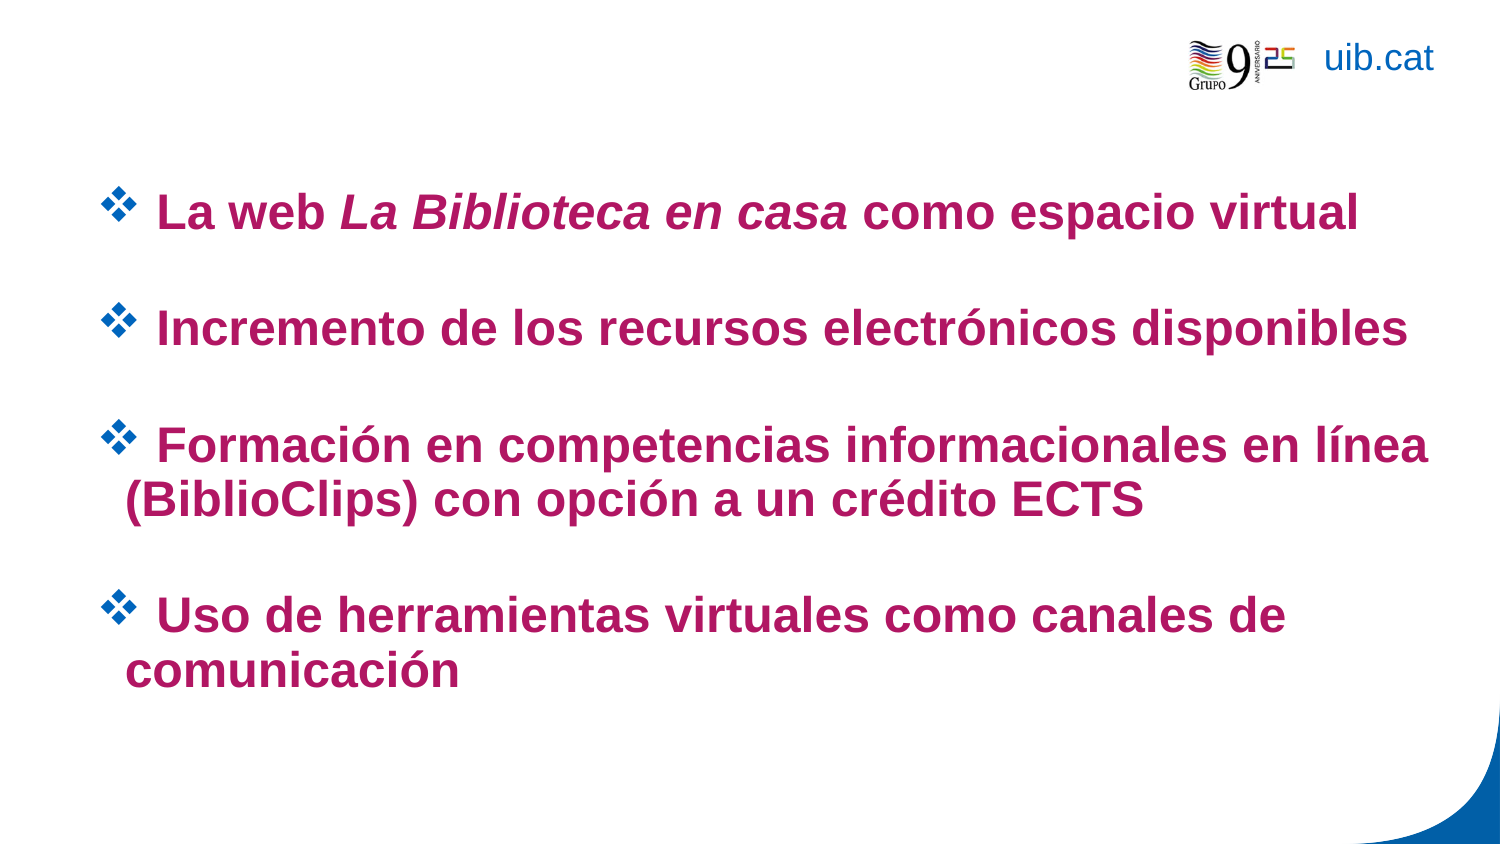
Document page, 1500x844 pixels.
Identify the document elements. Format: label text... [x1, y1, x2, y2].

text_box La web La Biblioteca en casa como espacio virtual Incremento de los recursos electrónicos disponibles Formación en competencias informacionales en línea (BiblioClips) con opción a un crédito ECTS Uso de herramientas virtuales como canales de comunicación [81, 178, 1459, 552]
picture [1342, 694, 1500, 844]
picture [1188, 40, 1300, 90]
